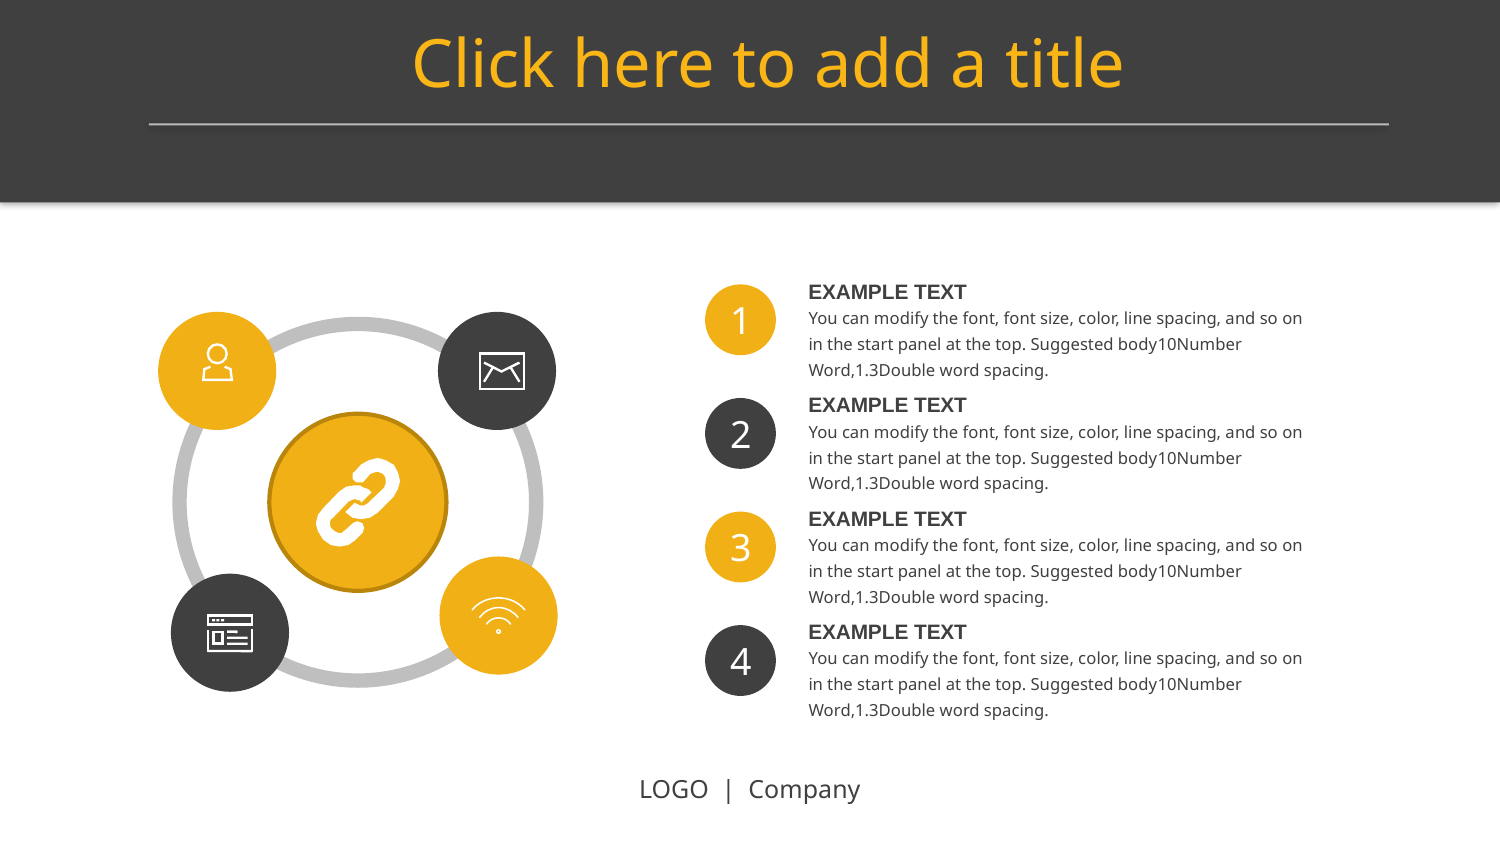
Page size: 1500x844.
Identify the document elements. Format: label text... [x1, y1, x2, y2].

text_box [267, 411, 449, 593]
text_box [437, 554, 560, 677]
text_box [170, 425, 206, 586]
text_box [345, 457, 401, 520]
text_box [315, 485, 372, 547]
text_box 2 [702, 395, 779, 471]
text_box [0, 0, 1500, 203]
text_box 3 [702, 509, 779, 585]
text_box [203, 344, 233, 380]
text_box 4 [702, 623, 779, 699]
text_box [278, 647, 457, 690]
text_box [793, 371, 1333, 484]
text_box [479, 353, 524, 390]
text_box [269, 314, 446, 354]
text_box [435, 309, 559, 433]
text_box [156, 309, 279, 433]
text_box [471, 597, 526, 634]
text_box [793, 619, 1333, 727]
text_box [793, 258, 1333, 371]
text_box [793, 485, 1333, 613]
text_box LOGO | Company [594, 771, 906, 811]
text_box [207, 615, 253, 652]
text_box Click here to add a title [240, 12, 1297, 108]
text_box [511, 424, 546, 565]
text_box 1 [702, 282, 779, 358]
text_box [168, 571, 292, 694]
